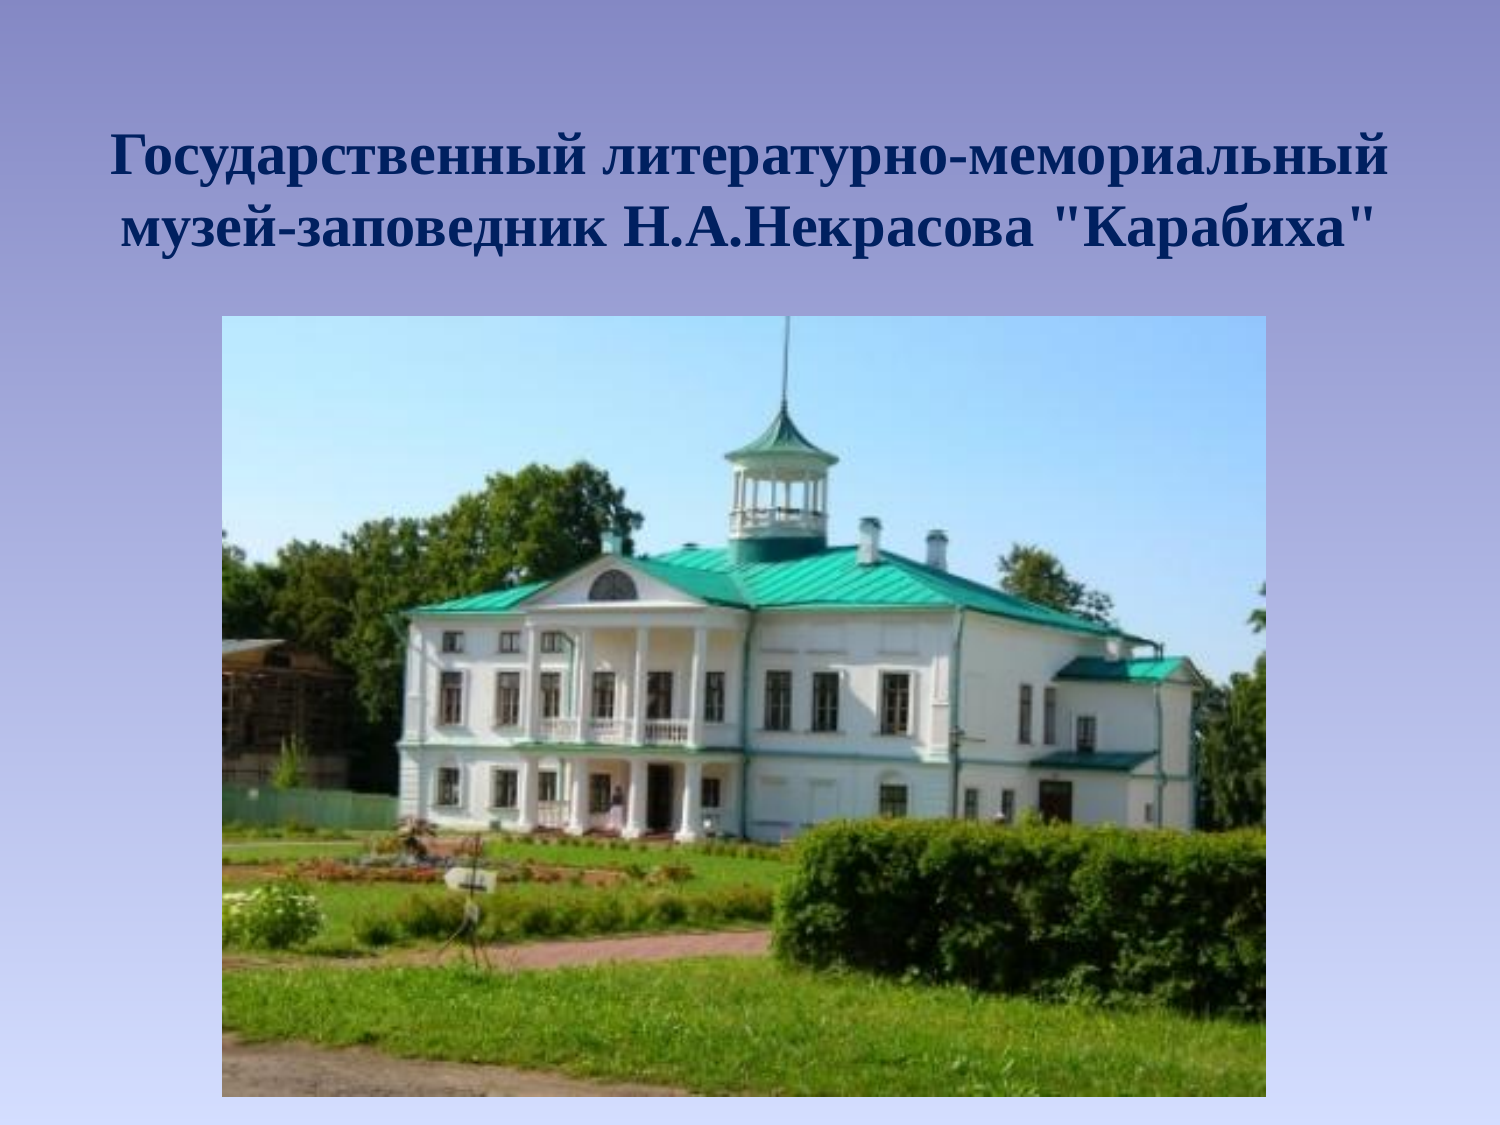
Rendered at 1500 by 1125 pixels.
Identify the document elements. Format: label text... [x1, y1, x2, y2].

picture [222, 316, 1266, 1097]
title Государственный литературно-мемориальный музей-заповедник Н.А.Некрасова "Карабиха" [75, 82, 1425, 364]
